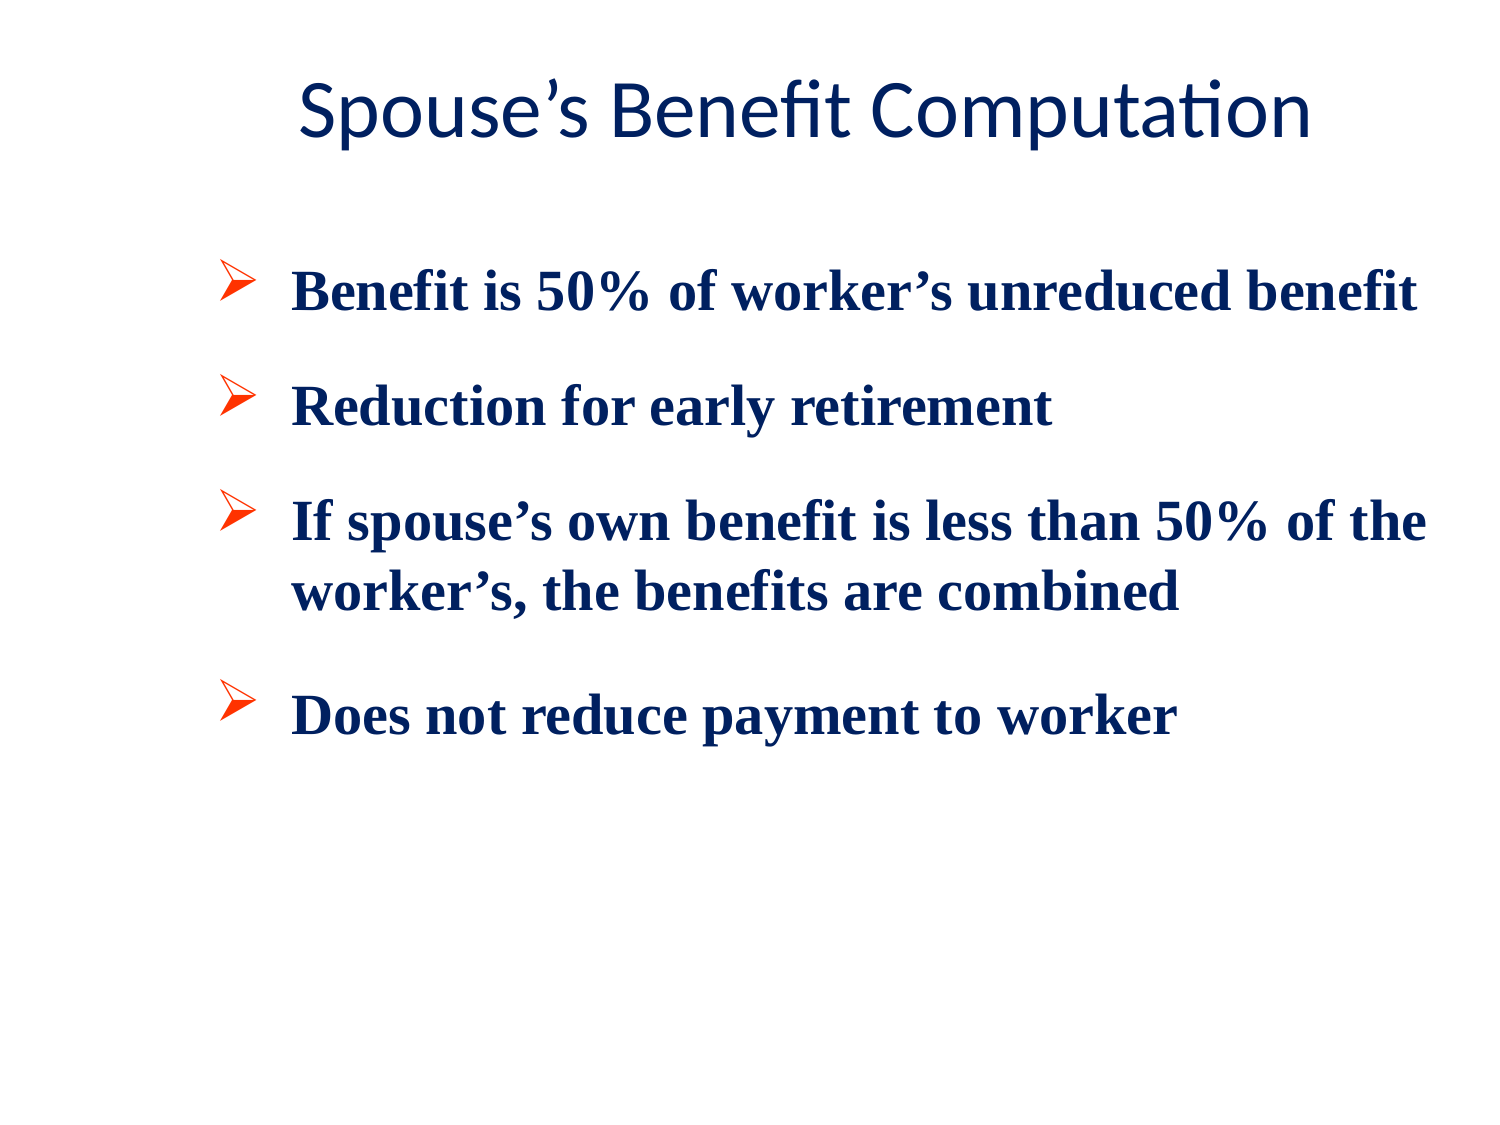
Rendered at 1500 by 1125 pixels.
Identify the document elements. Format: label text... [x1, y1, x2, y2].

text_box Spouse’s Benefit Computation [124, 46, 1488, 162]
list Benefit is 50% of worker’s unreduced benefit Reduction for early retirement If spouse’s own benefit is less than 50% of the worker’s, the benefits are combined Does not reduce payment to worker [200, 245, 1450, 1063]
